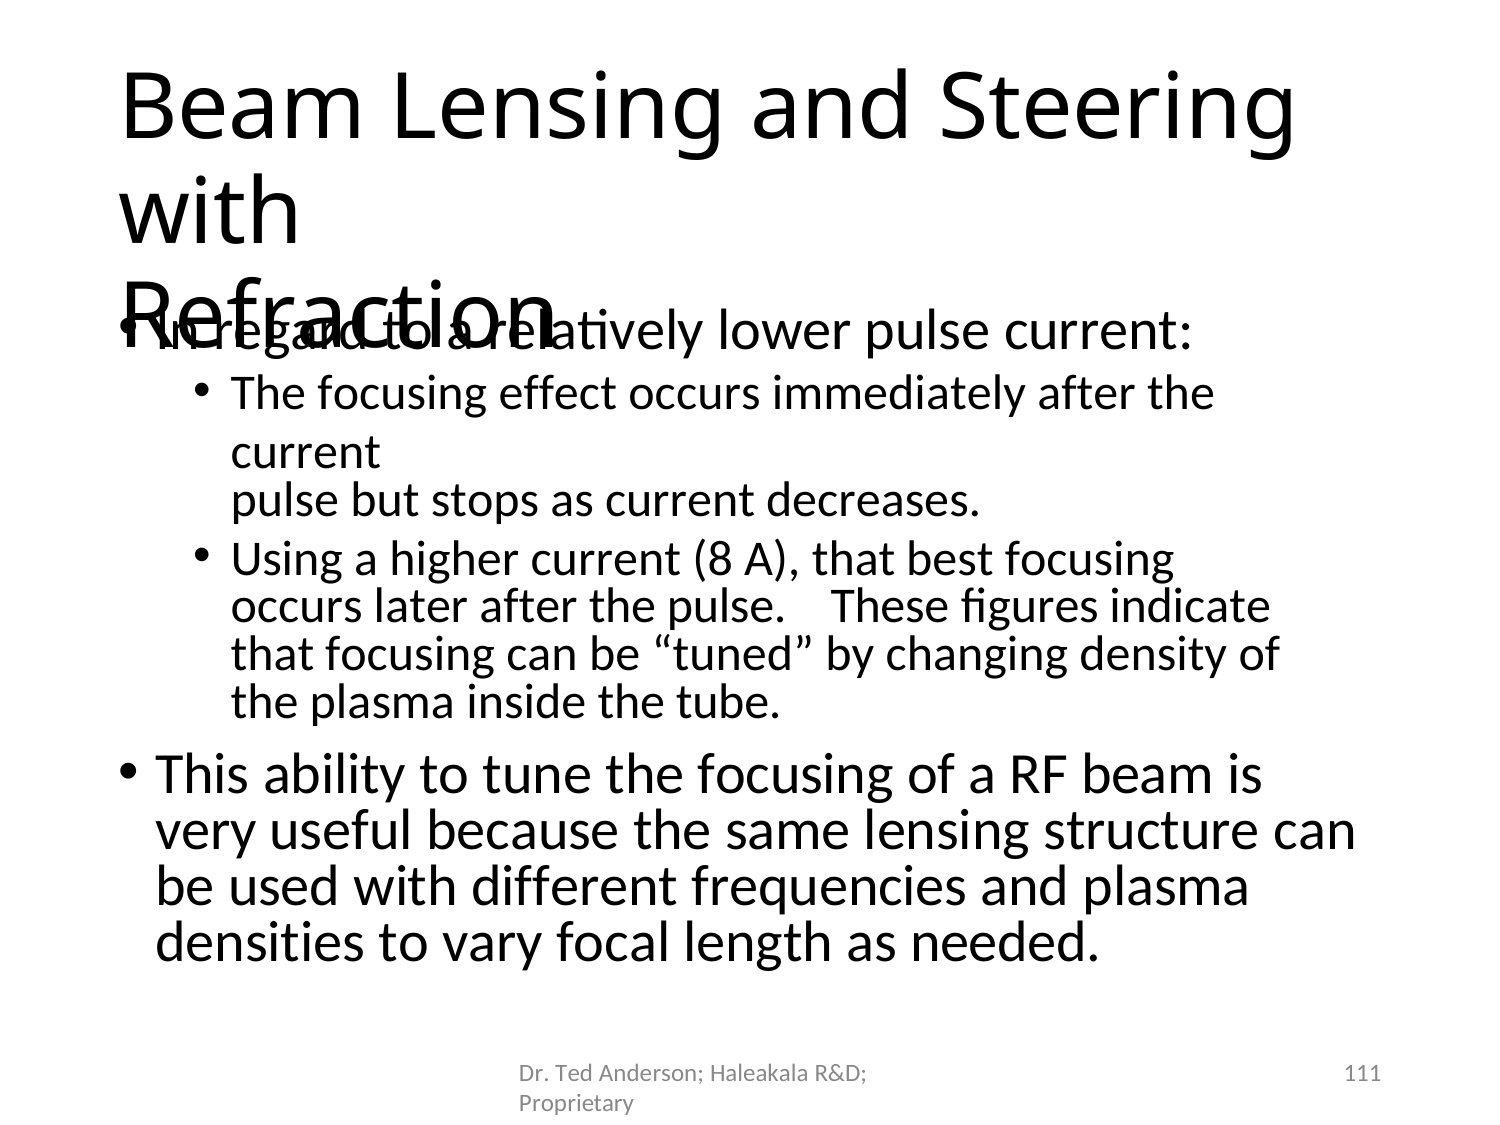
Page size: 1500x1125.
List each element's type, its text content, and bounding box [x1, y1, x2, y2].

text_box In regard to a relatively lower pulse current: The focusing effect occurs immediately after the current pulse but stops as current decreases. Using a higher current (8 A), that best focusing occurs later after the pulse. These figures indicate that focusing can be “tuned” by changing density of the plasma inside the tube. This ability to tune the focusing of a RF beam is very useful because the same lensing structure can be used with different frequencies and plasma densities to vary focal length as needed. [116, 290, 1371, 918]
title Beam Lensing and Steering with Refraction [91, 33, 1409, 297]
slide_number 111 [1339, 1056, 1386, 1090]
text_box Dr. Ted Anderson; Haleakala R&D; Proprietary [516, 1056, 984, 1090]
